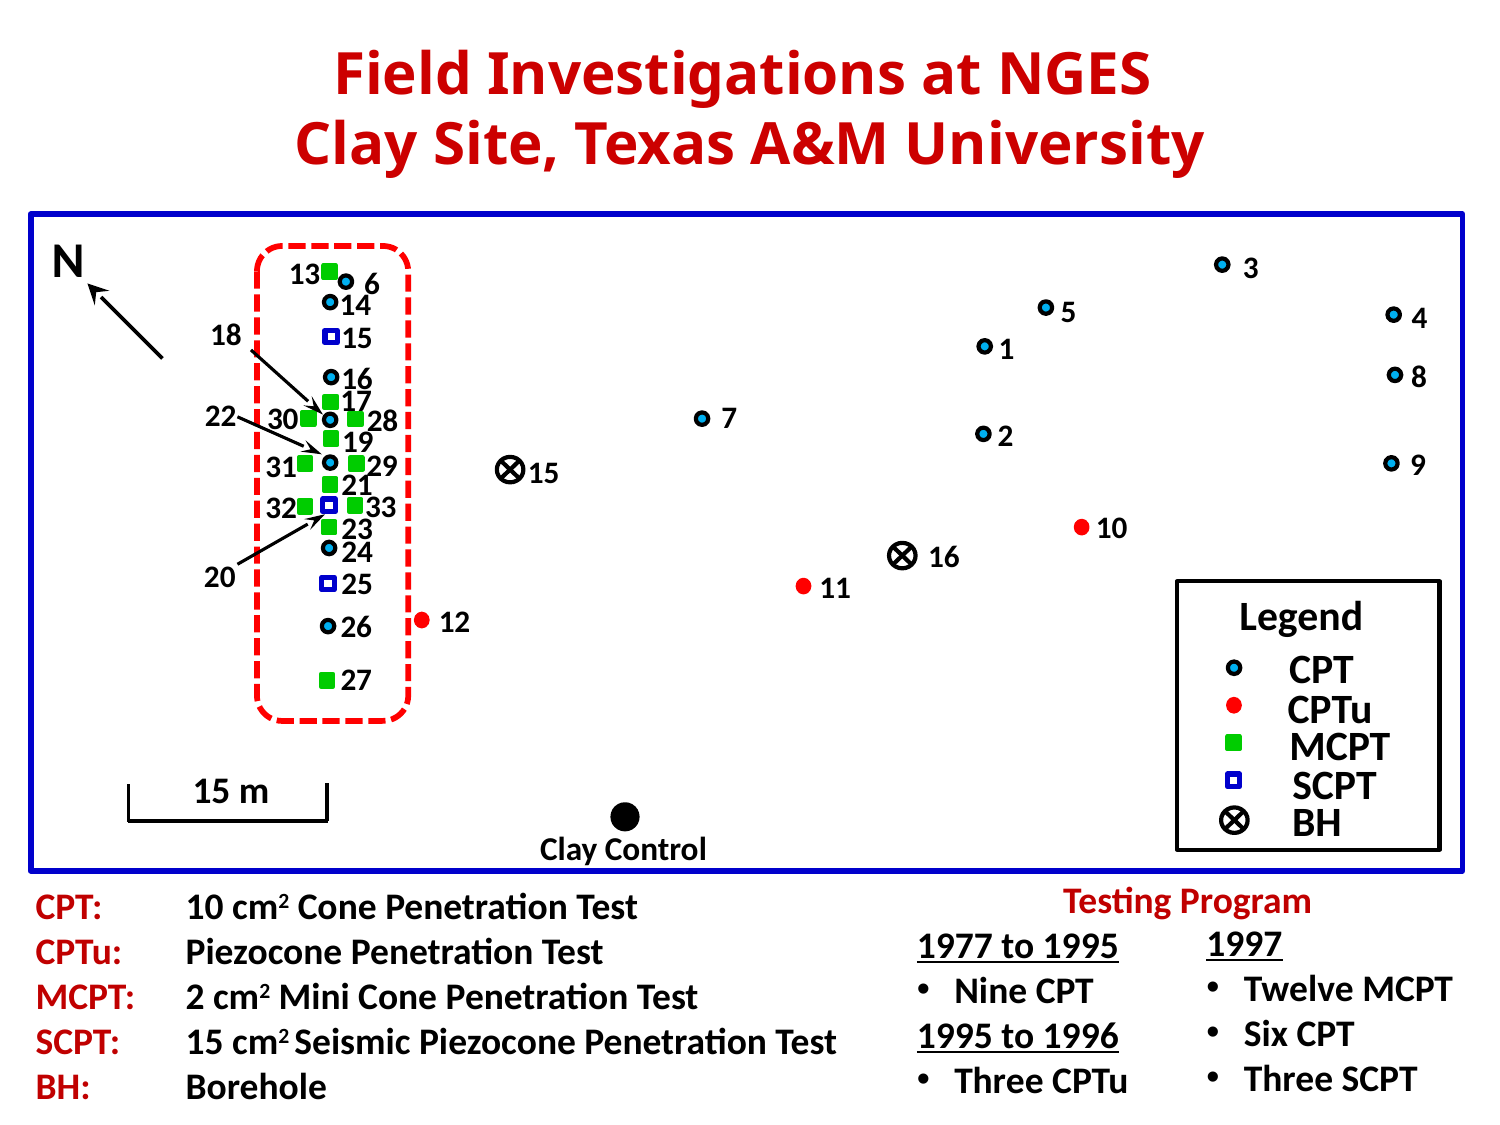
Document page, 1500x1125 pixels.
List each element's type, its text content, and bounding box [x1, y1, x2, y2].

text_box 1997 Twelve MCPT Six CPT Three SCPT [1328, 911, 1492, 1107]
text_box CPT: 10 cm2 Cone Penetration Test CPTu: Piezocone Penetration Test MCPT: 2 cm2 Mini Cone Penetration Test SCPT: 15 cm2 Seismic Piezocone Penetration Test BH: Borehole [20, 874, 859, 1115]
text_box Field Investigations at NGES Clay Site, Texas A&M University [0, 12, 1500, 200]
text_box Testing Program 1977 to 1995 Nine CPT 1995 to 1996 Three CPTu [902, 883, 1328, 1109]
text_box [30, 213, 1463, 876]
